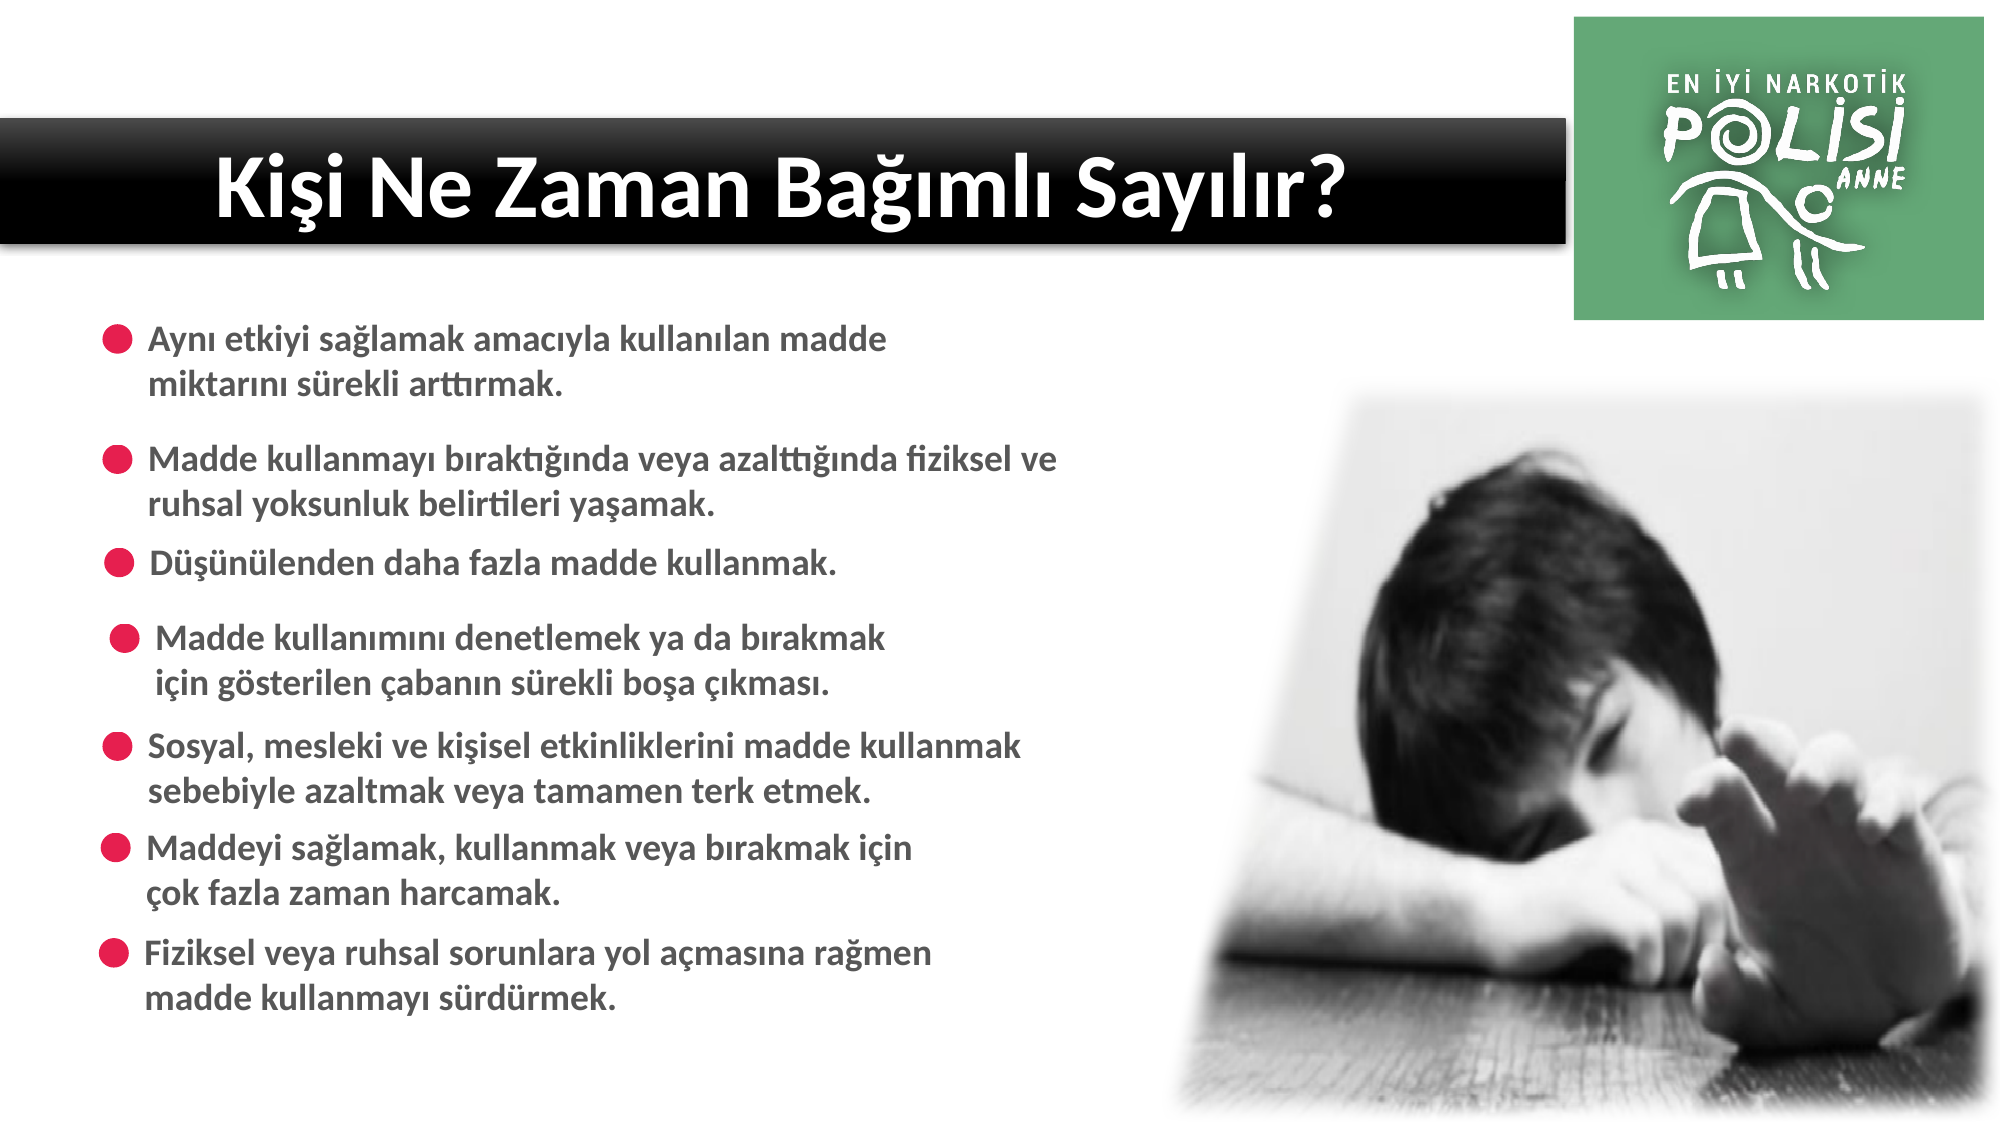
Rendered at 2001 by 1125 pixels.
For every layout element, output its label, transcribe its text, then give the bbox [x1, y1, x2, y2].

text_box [101, 714, 1041, 815]
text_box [1573, 16, 1984, 321]
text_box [108, 606, 1171, 713]
text_box Kişi Ne Zaman Bağımlı Sayılır? [0, 118, 1566, 244]
text_box [1200, 410, 1968, 1088]
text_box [101, 427, 1164, 534]
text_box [1191, 402, 1976, 1096]
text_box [99, 815, 1162, 922]
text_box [98, 920, 1160, 1027]
text_box Çocuğunuzla Aranızda Güçlü Bir Bağ Oluşturmak İçin… [1194, 405, 1973, 1093]
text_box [103, 530, 1166, 591]
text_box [101, 306, 1041, 413]
